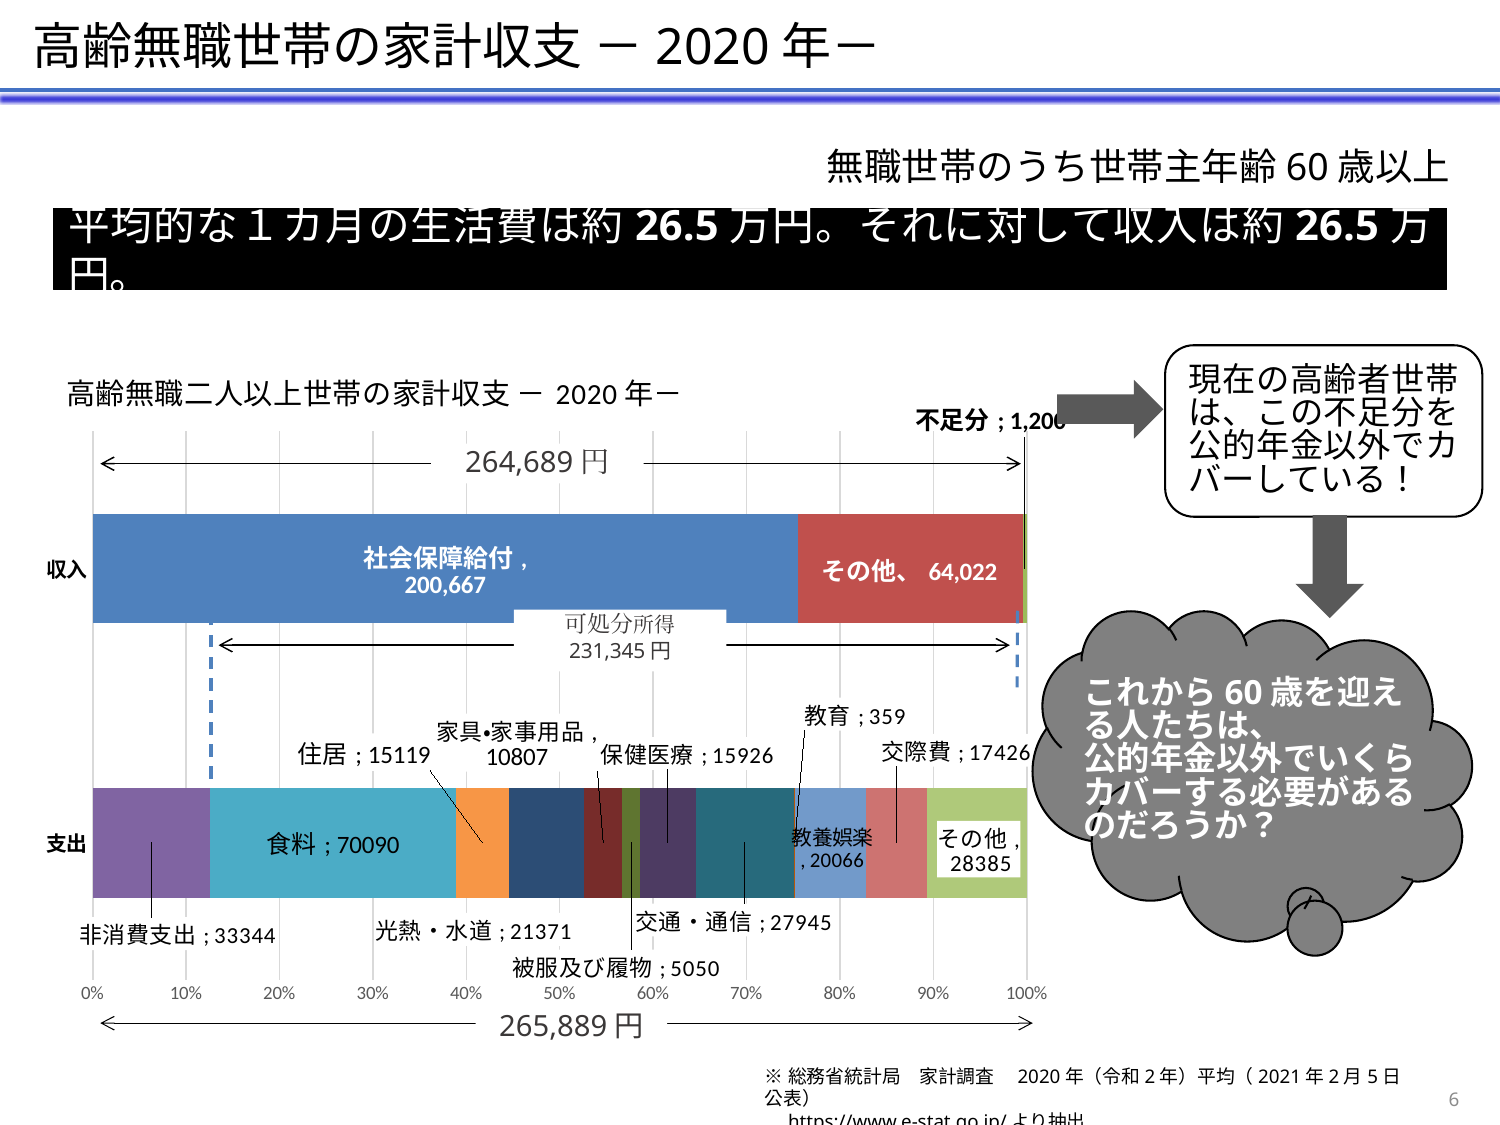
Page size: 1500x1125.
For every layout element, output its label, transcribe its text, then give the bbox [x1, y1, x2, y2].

text_box [1295, 515, 1365, 610]
text_box [1069, 377, 1164, 442]
text_box 平均的な１カ月の生活費は約26.5万円。それに対して収入は約26.5万円。 [53, 208, 1447, 290]
text_box 265,889円 [475, 1019, 668, 1023]
text_box 無職世帯のうち世帯主年齢60歳以上 [812, 135, 1500, 196]
text_box 高齢無職世帯の家計収支 －2020年－ [17, 7, 1211, 82]
slide_number 6 [1433, 1071, 1471, 1125]
text_box 現在の高齢者世帯は、この不足分を公的年金以外でカバーしている！ [1164, 344, 1484, 518]
text_box ※総務省統計局 家計調査 2020年（令和2年）平均（2021年2月5日公表） https://www.e-stat.go.jp/より抽出 [750, 1057, 1424, 1125]
text_box 265,889円 [475, 1024, 668, 1047]
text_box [1032, 610, 1472, 941]
chart [25, 336, 1069, 1019]
